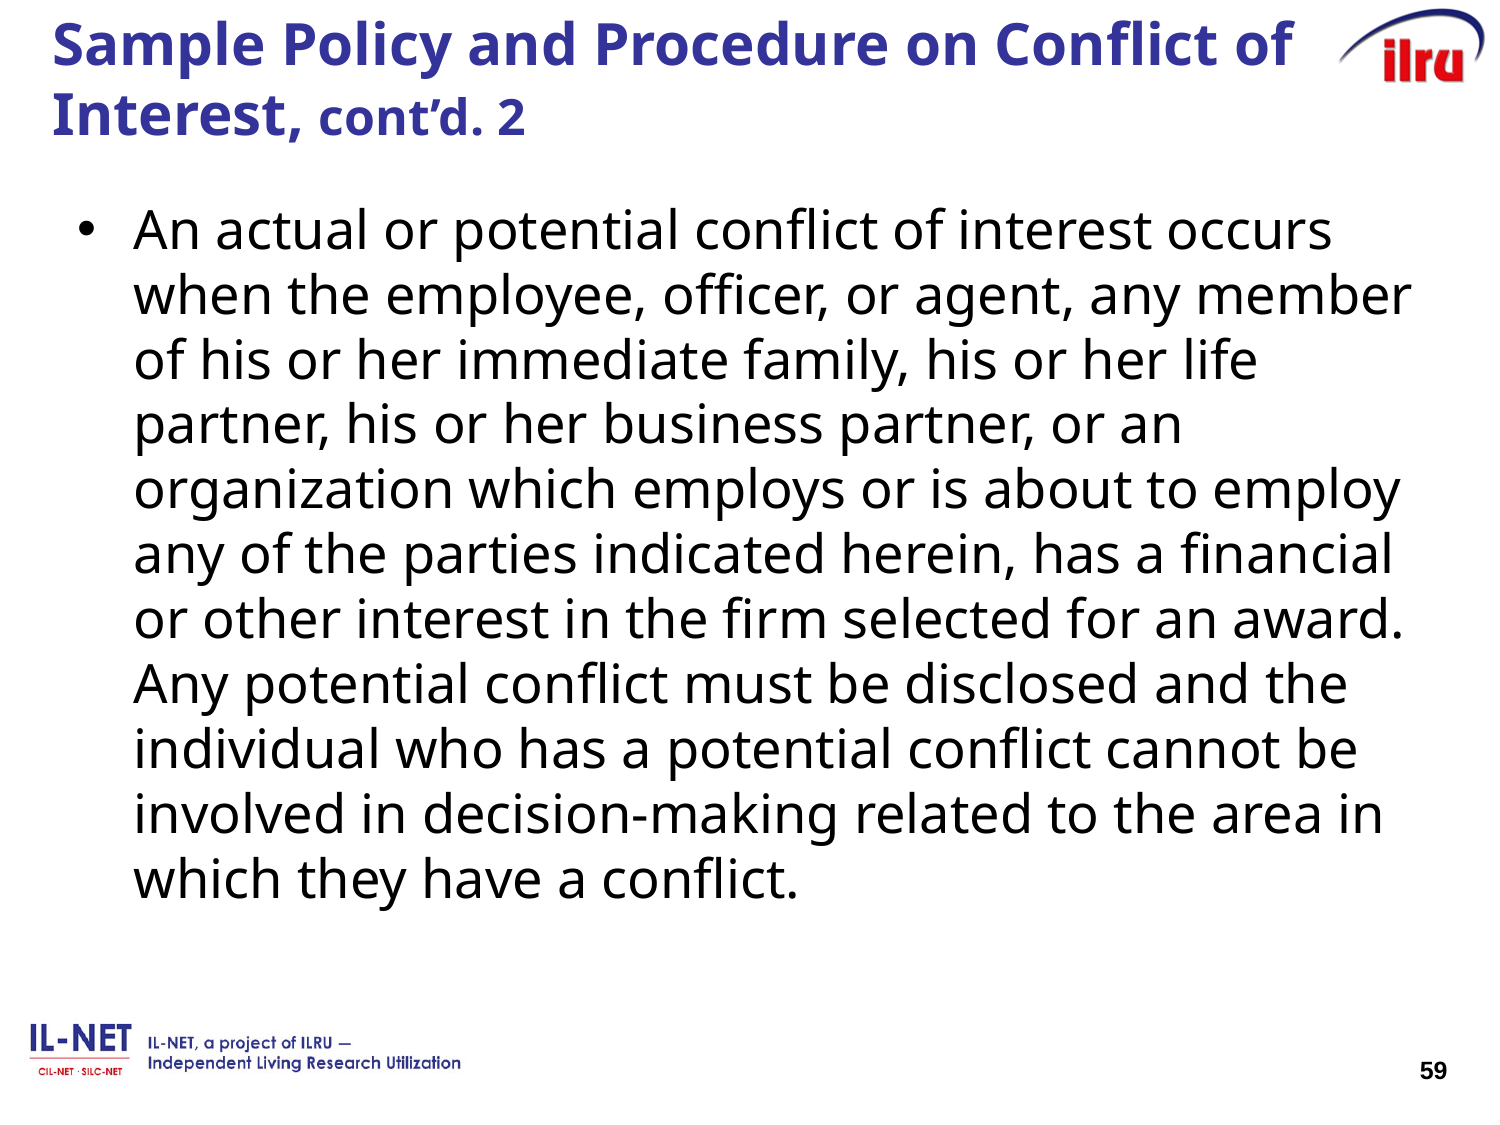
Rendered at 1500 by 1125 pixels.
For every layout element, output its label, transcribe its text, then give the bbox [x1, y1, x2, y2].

picture [1337, 6, 1500, 84]
list An actual or potential conflict of interest occurs when the employee, officer, or agent, any member of his or her immediate family, his or her life partner, his or her business partner, or an organization which employs or is about to employ any of the parties indicated herein, has a financial or other interest in the firm selected for an award. Any potential conflict must be disclosed and the individual who has a potential conflict cannot be involved in decision-making related to the area in which they have a conflict. [62, 187, 1438, 988]
picture [12, 1005, 478, 1092]
title Sample Policy and Procedure on Conflict of Interest, cont’d. 2 [37, 12, 1363, 143]
